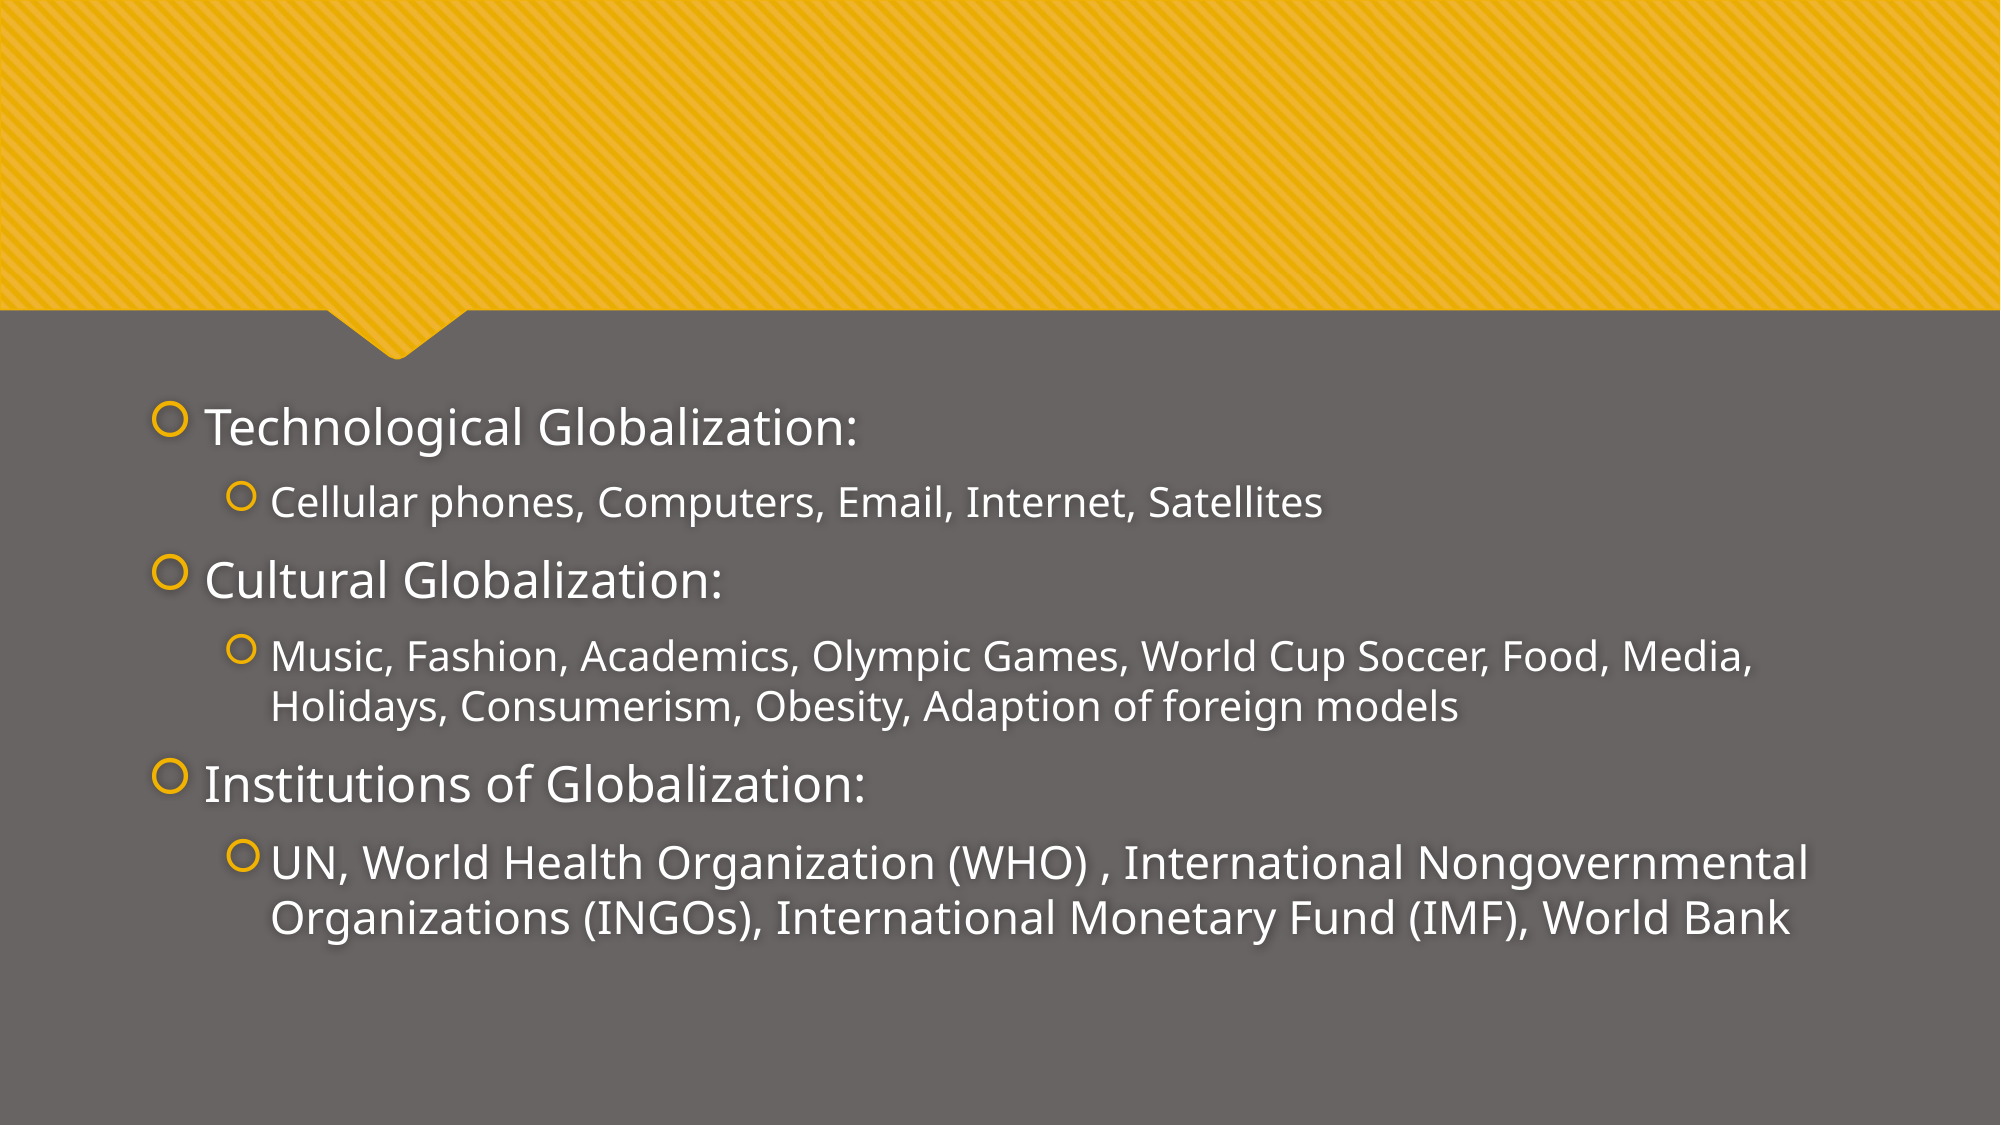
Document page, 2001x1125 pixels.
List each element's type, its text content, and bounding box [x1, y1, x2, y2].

list Technological Globalization: Cellular phones, Computers, Email, Internet, Satellites Cultural Globalization: Music, Fashion, Academics, Olympic Games, World Cup Soccer, Food, Media, Holidays, Consumerism, Obesity, Adaption of foreign models Institutions of Globalization: UN, World Health Organization (WHO) , International Nongovernmental Organizations (INGOs), International Monetary Fund (IMF), World Bank [132, 382, 1865, 1125]
